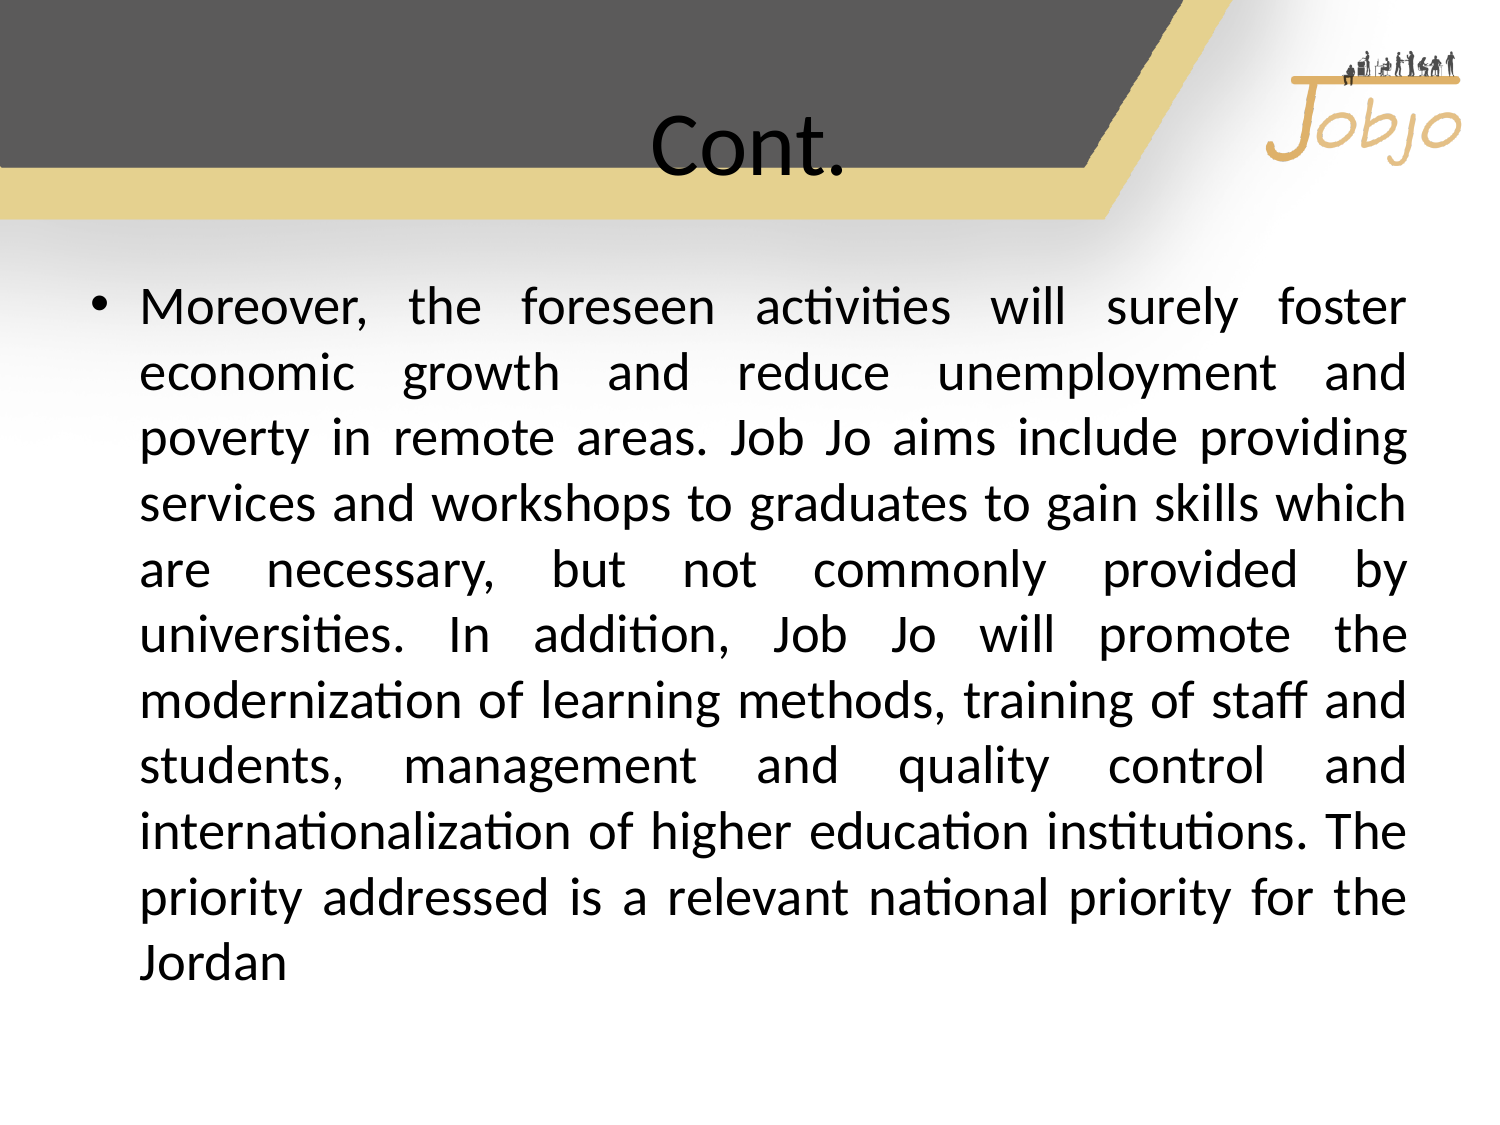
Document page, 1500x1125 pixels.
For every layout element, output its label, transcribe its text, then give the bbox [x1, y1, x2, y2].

picture [0, 0, 1500, 1125]
title Cont. [75, 45, 1425, 233]
list Moreover, the foreseen activities will surely foster economic growth and reduce unemployment and poverty in remote areas. Job Jo aims include providing services and workshops to graduates to gain skills which are necessary, but not commonly provided by universities. In addition, Job Jo will promote the modernization of learning methods, training of staff and students, management and quality control and internationalization of higher education institutions. The priority addressed is a relevant national priority for the Jordan [75, 262, 1425, 1005]
